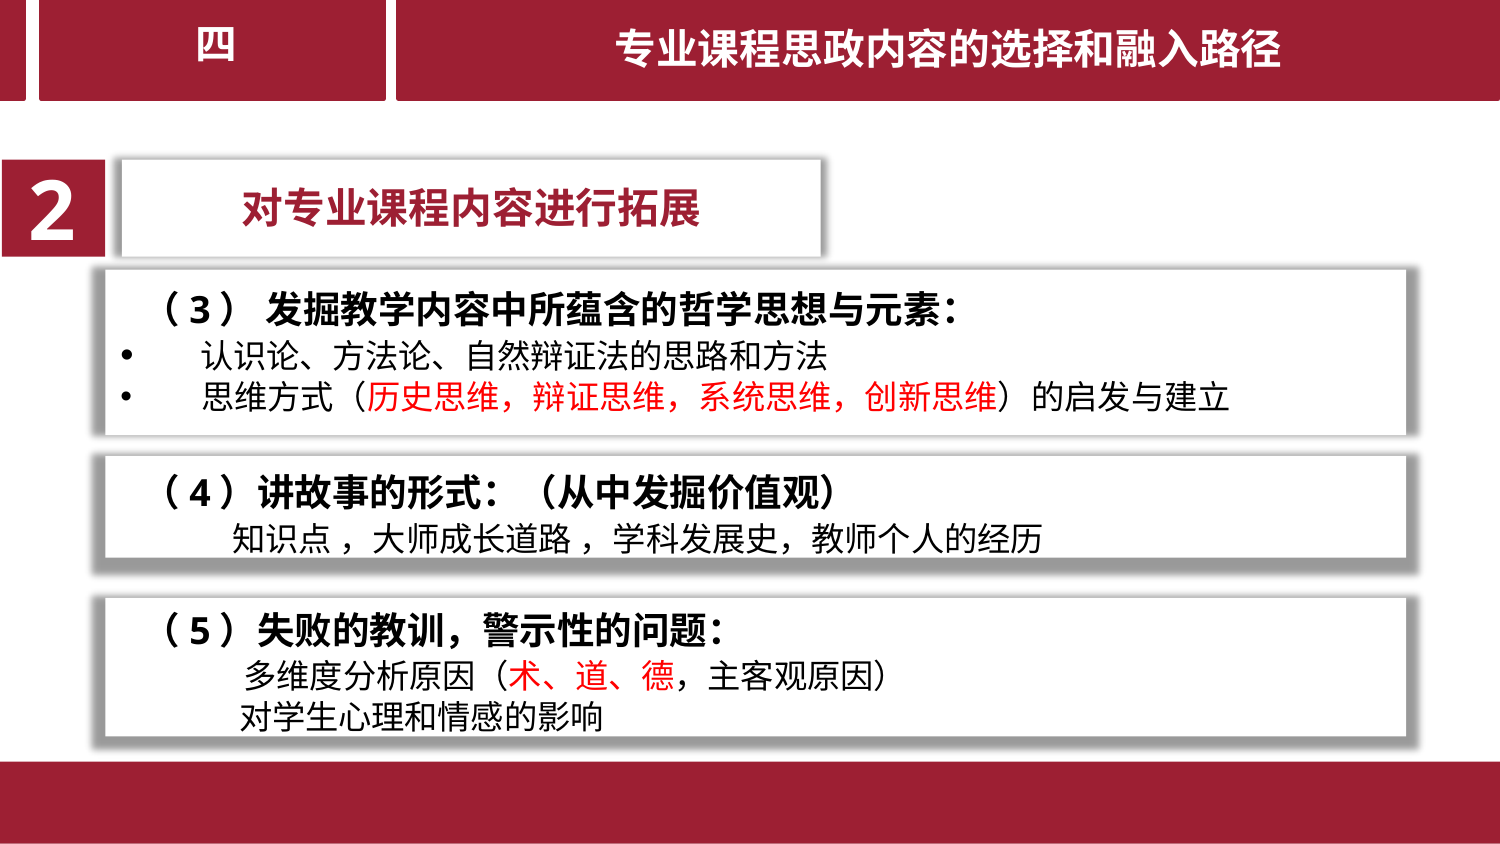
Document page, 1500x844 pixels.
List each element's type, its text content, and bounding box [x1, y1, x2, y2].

text_box [398, 0, 1499, 99]
text_box [1, 159, 26, 257]
text_box 2 [26, 154, 80, 257]
text_box [41, 0, 384, 99]
text_box （4）讲故事的形式：（从中发掘价值观） 知识点 ，大师成长道路 ，学科发展史，教师个人的经历 [105, 455, 1407, 558]
text_box （5）失败的教训，警示性的问题： 多维度分析原因（术、道、德，主客观原因） 对学生心理和情感的影响 [105, 597, 1407, 737]
text_box [0, 761, 1500, 844]
text_box [0, 0, 24, 99]
text_box [81, 257, 1430, 443]
text_box [105, 269, 1407, 436]
title 专业课程思政内容的选择和融入路径 [612, 20, 1285, 164]
text_box [81, 443, 1430, 586]
text_box [84, 588, 1427, 759]
text_box [121, 159, 821, 257]
text_box 四 [193, 15, 240, 68]
text_box [80, 159, 103, 257]
text_box [103, 147, 838, 257]
text_box （3） 发掘教学内容中所蕴含的哲学思想与元素： 认识论、方法论、自然辩证法的思路和方法 思维方式（历史思维，辩证思维，系统思维，创新思维）的启发与建立 [118, 283, 1236, 416]
text_box 对专业课程内容进行拓展 [239, 179, 704, 232]
